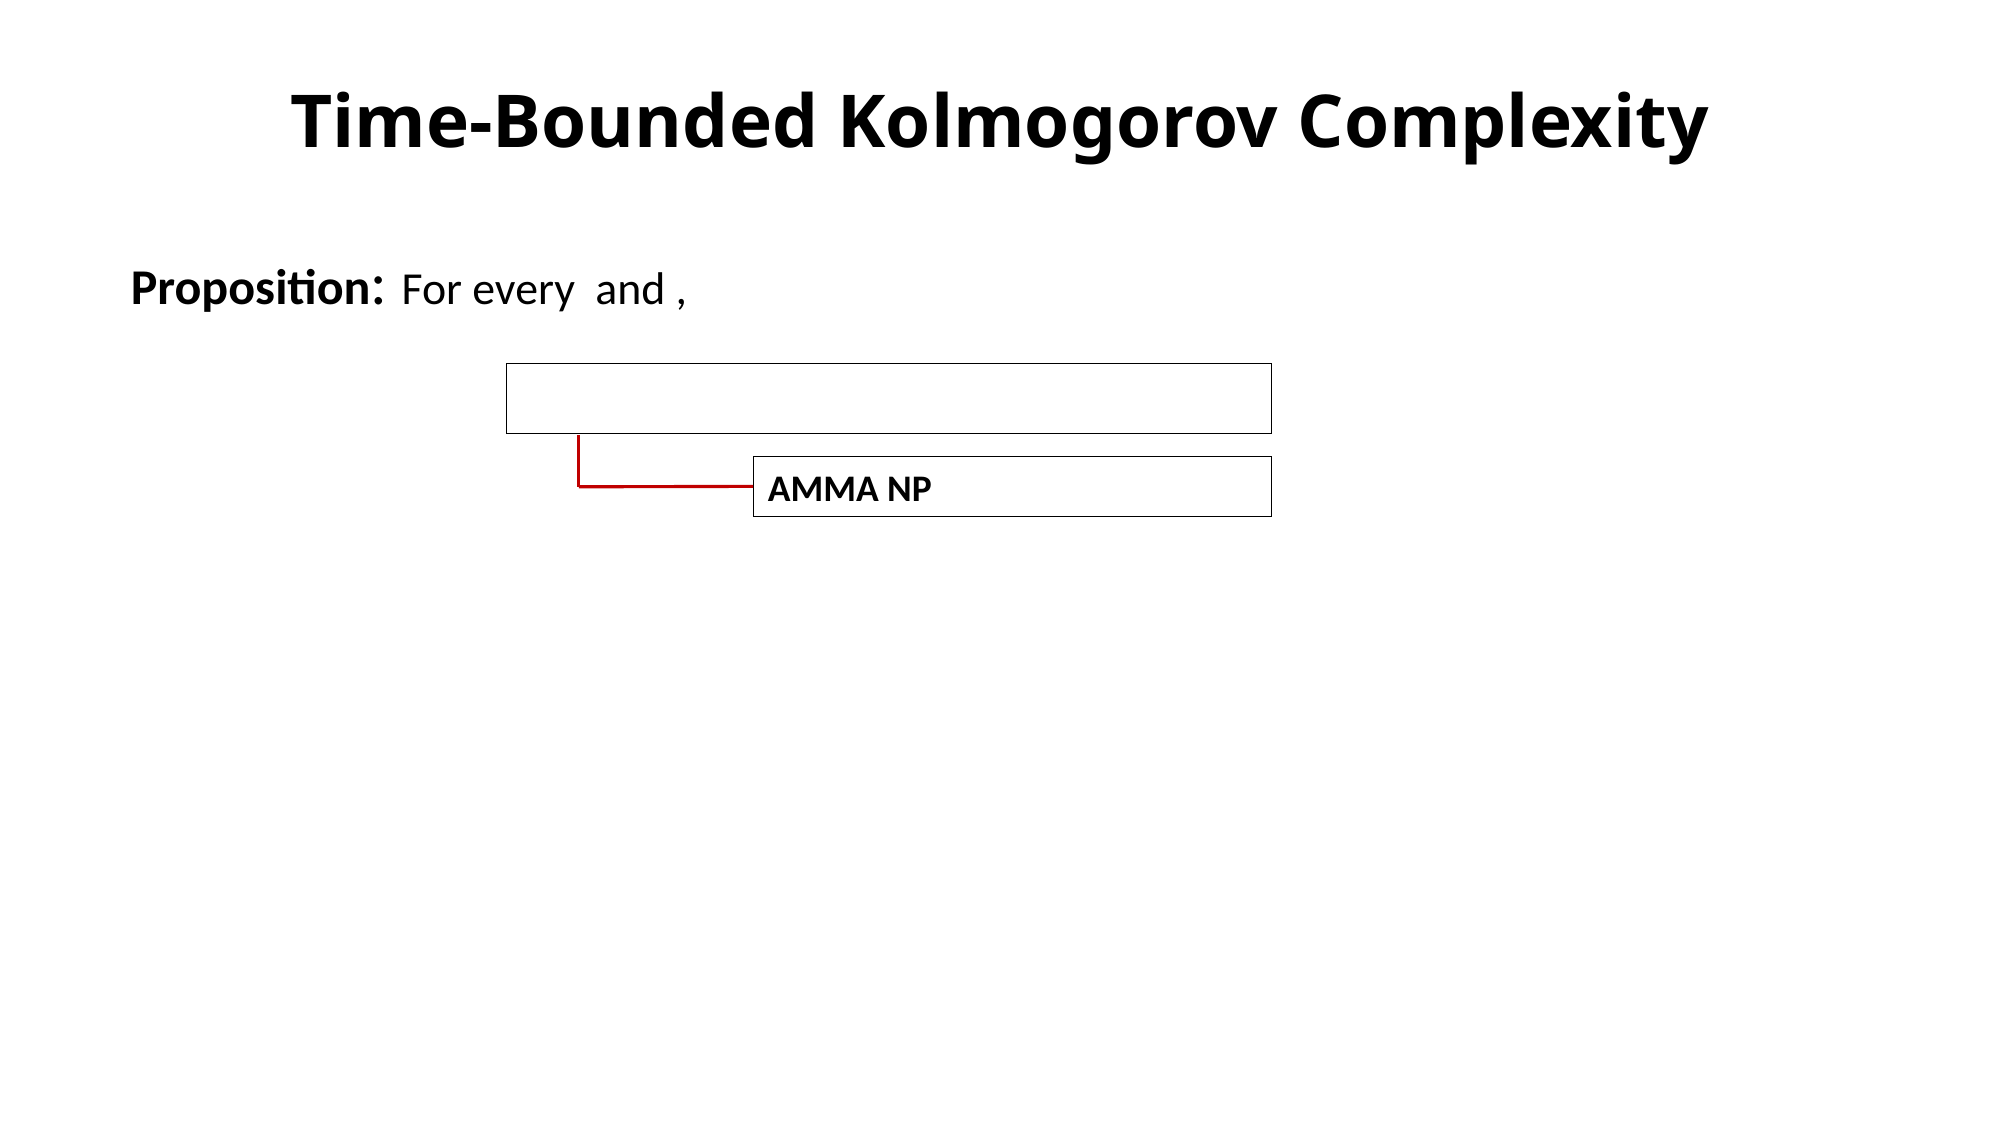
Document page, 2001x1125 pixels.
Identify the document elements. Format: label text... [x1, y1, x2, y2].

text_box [116, 234, 1272, 435]
text_box Time-Bounded Kolmogorov Complexity [116, 66, 1883, 169]
